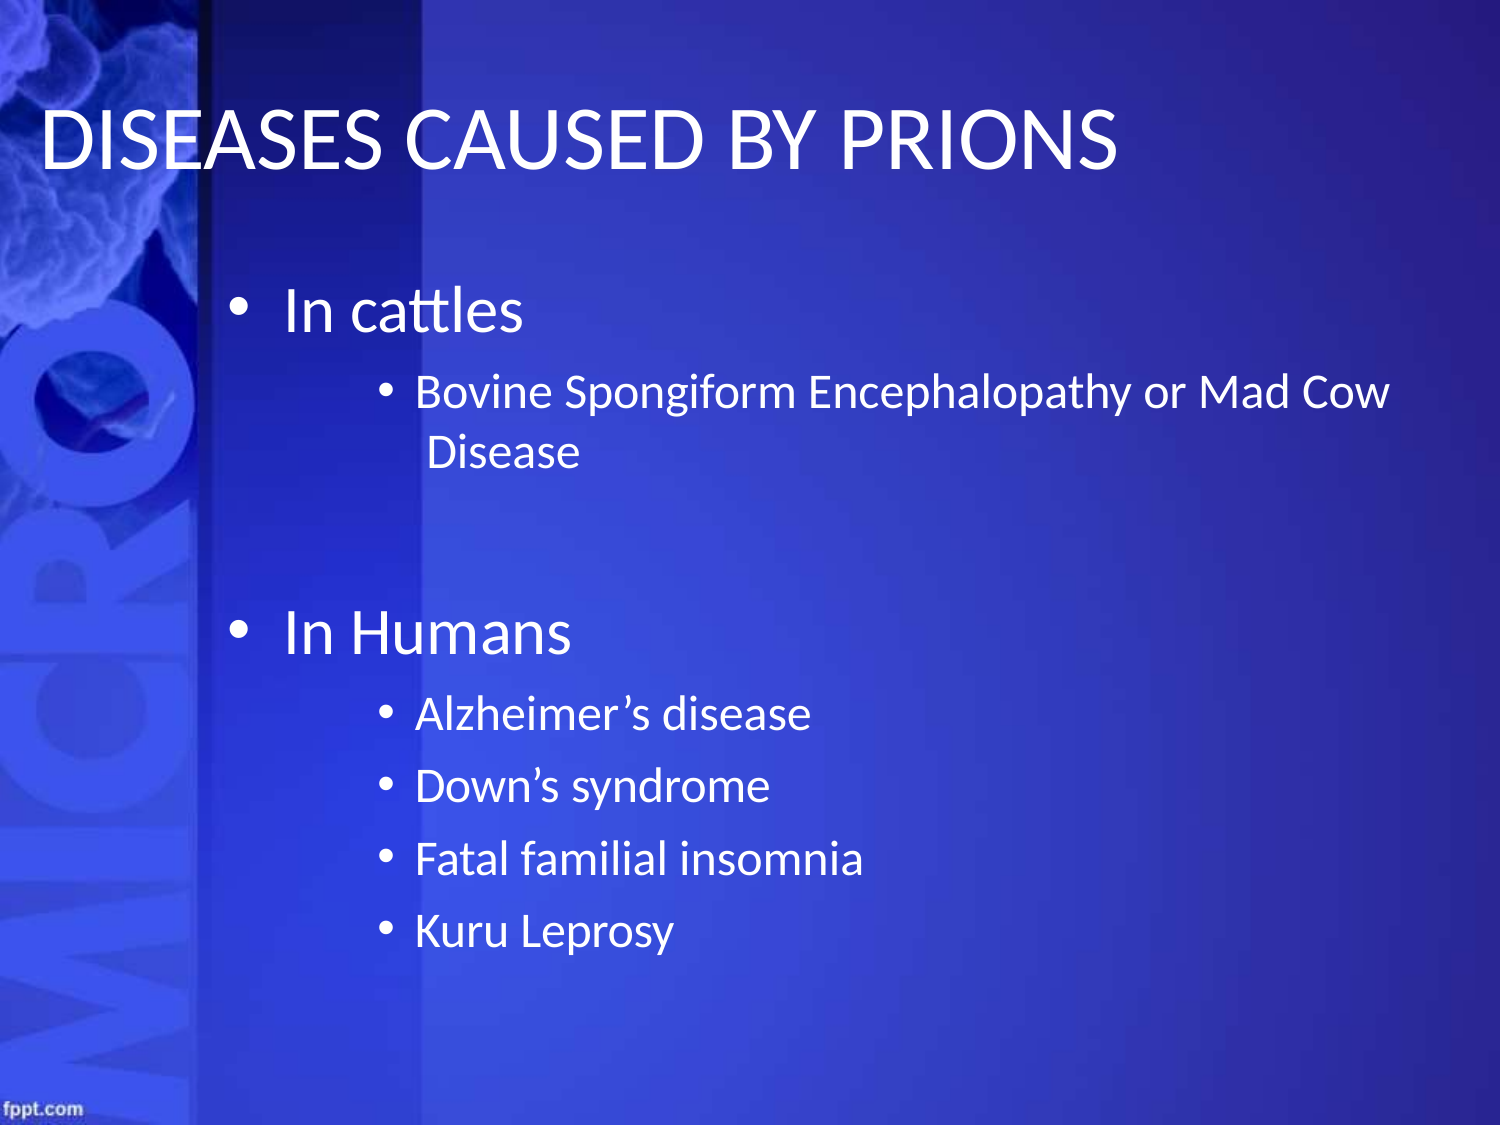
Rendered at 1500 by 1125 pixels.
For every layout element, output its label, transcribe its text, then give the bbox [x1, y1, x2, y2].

text_box In cattles Bovine Spongiform Encephalopathy or Mad Cow Disease In Humans Alzheimer’s disease Down’s syndrome Fatal familial insomnia Kuru Leprosy [225, 246, 1399, 957]
picture [0, 0, 1500, 1125]
title DISEASES CAUSED BY PRIONS [37, 75, 1463, 266]
